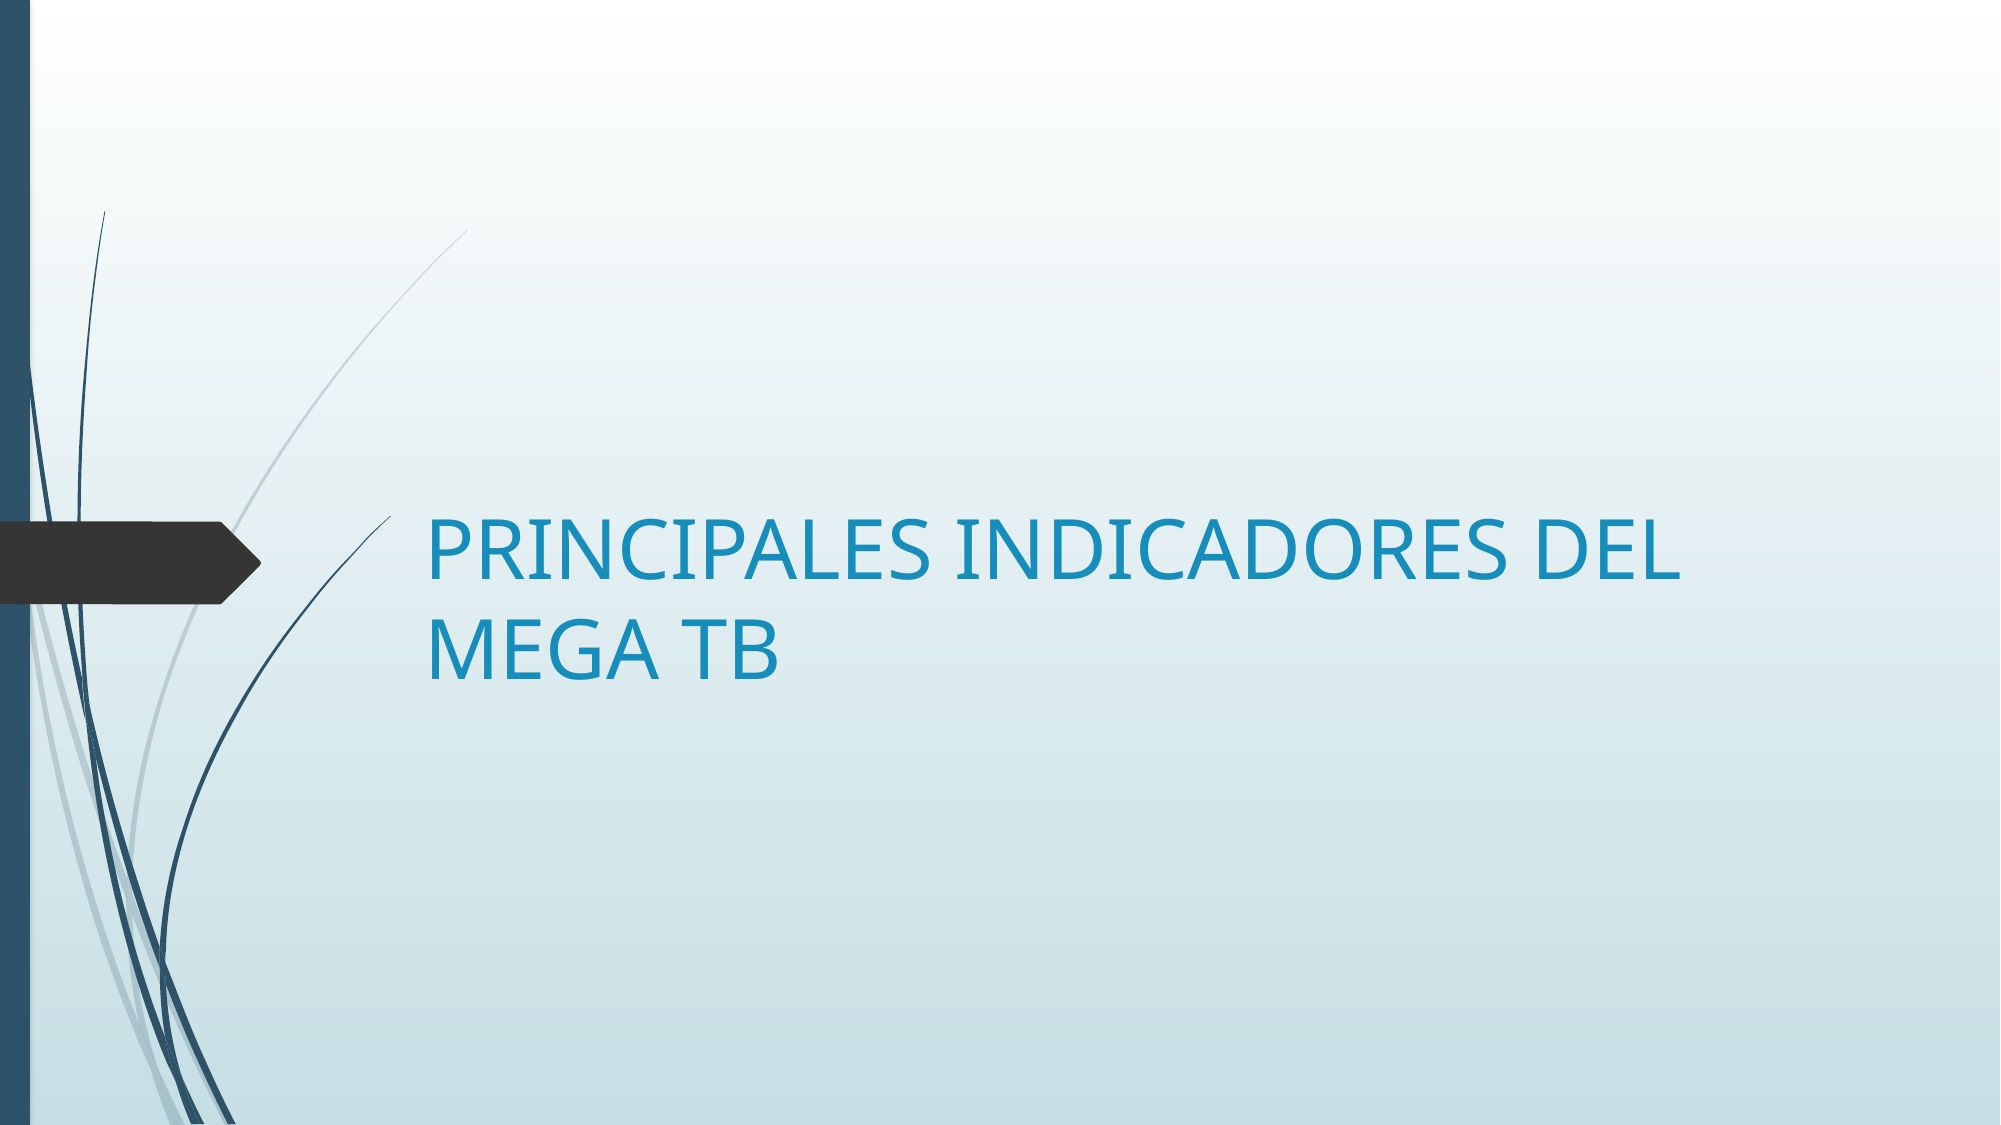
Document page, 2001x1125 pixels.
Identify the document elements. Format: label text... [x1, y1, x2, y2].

title PRINCIPALES INDICADORES DEL MEGA TB [409, 462, 1872, 704]
